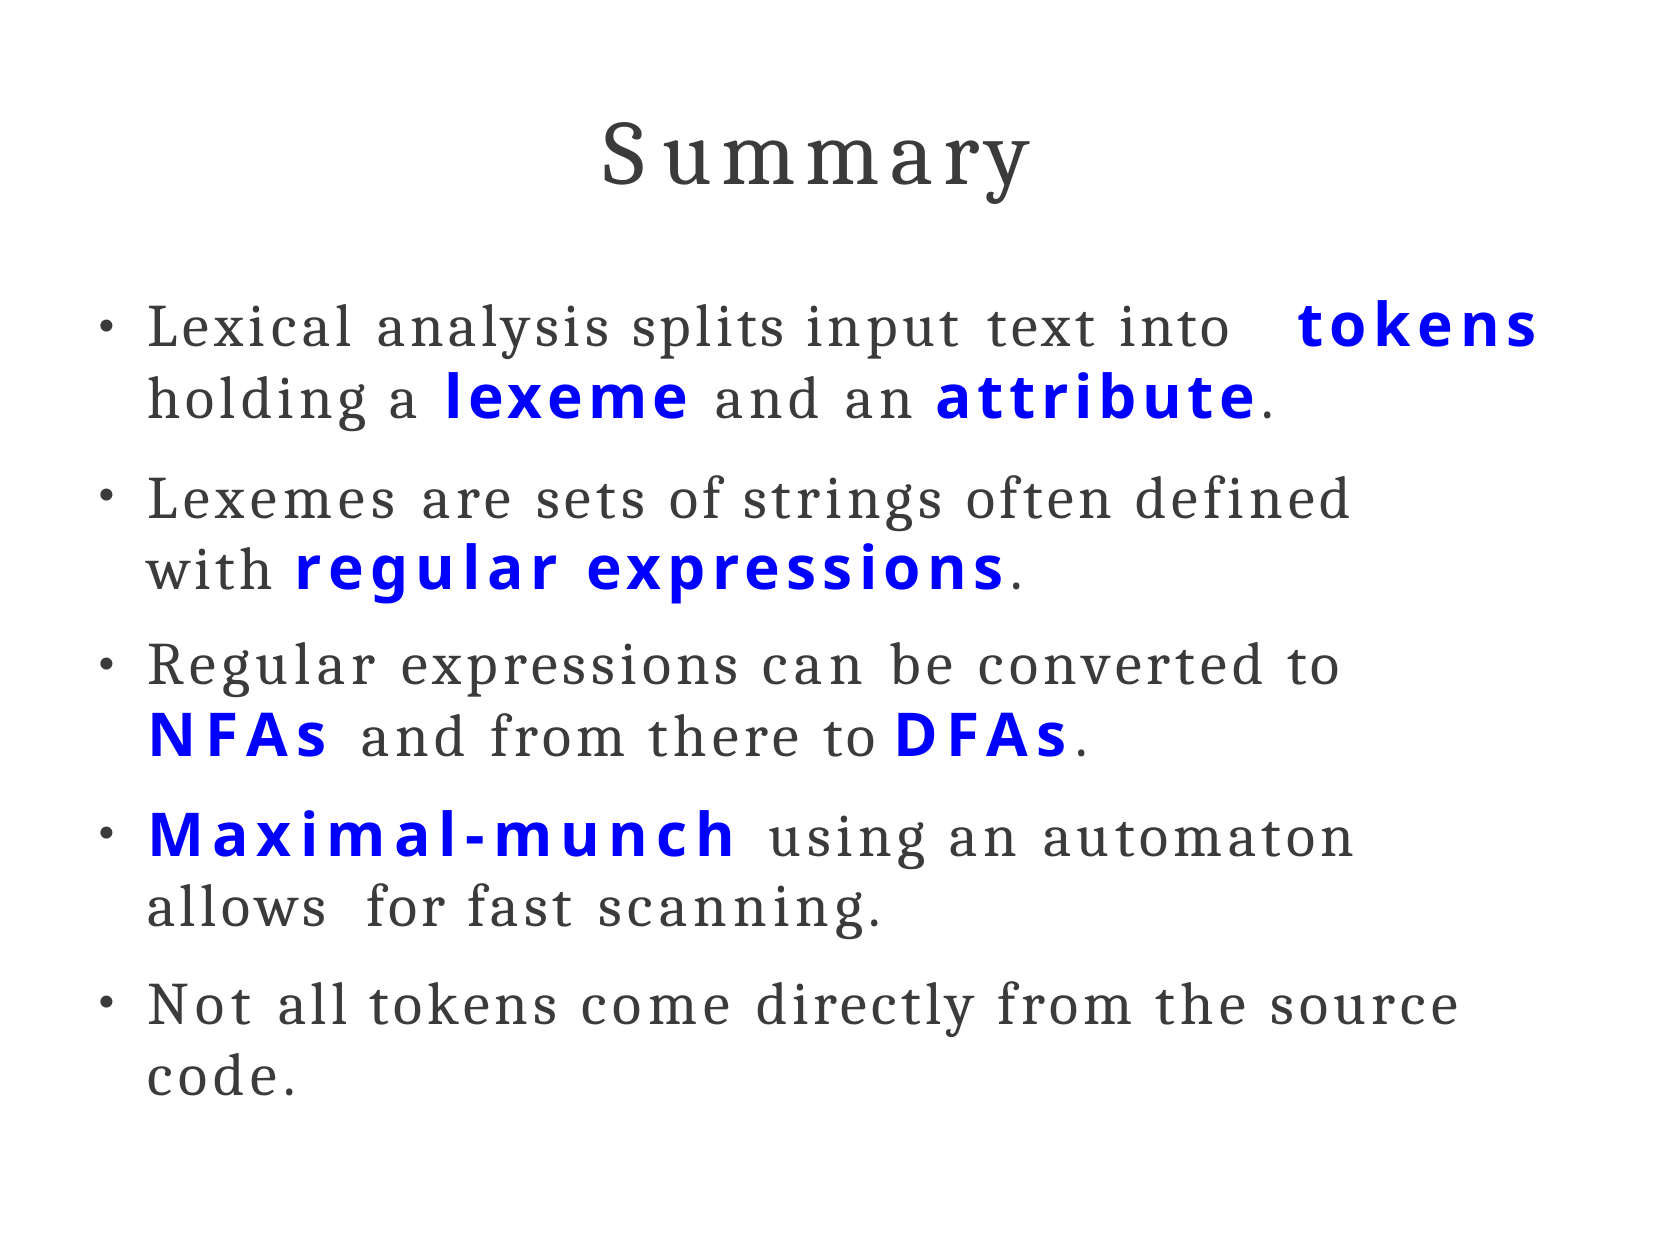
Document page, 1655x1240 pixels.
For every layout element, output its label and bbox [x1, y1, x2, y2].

text_box [96, 643, 122, 678]
text_box [96, 812, 122, 846]
text_box [96, 305, 122, 339]
text_box [96, 980, 122, 1015]
title [601, 91, 1052, 284]
text_box [96, 474, 122, 509]
text_box [144, 284, 1546, 1108]
